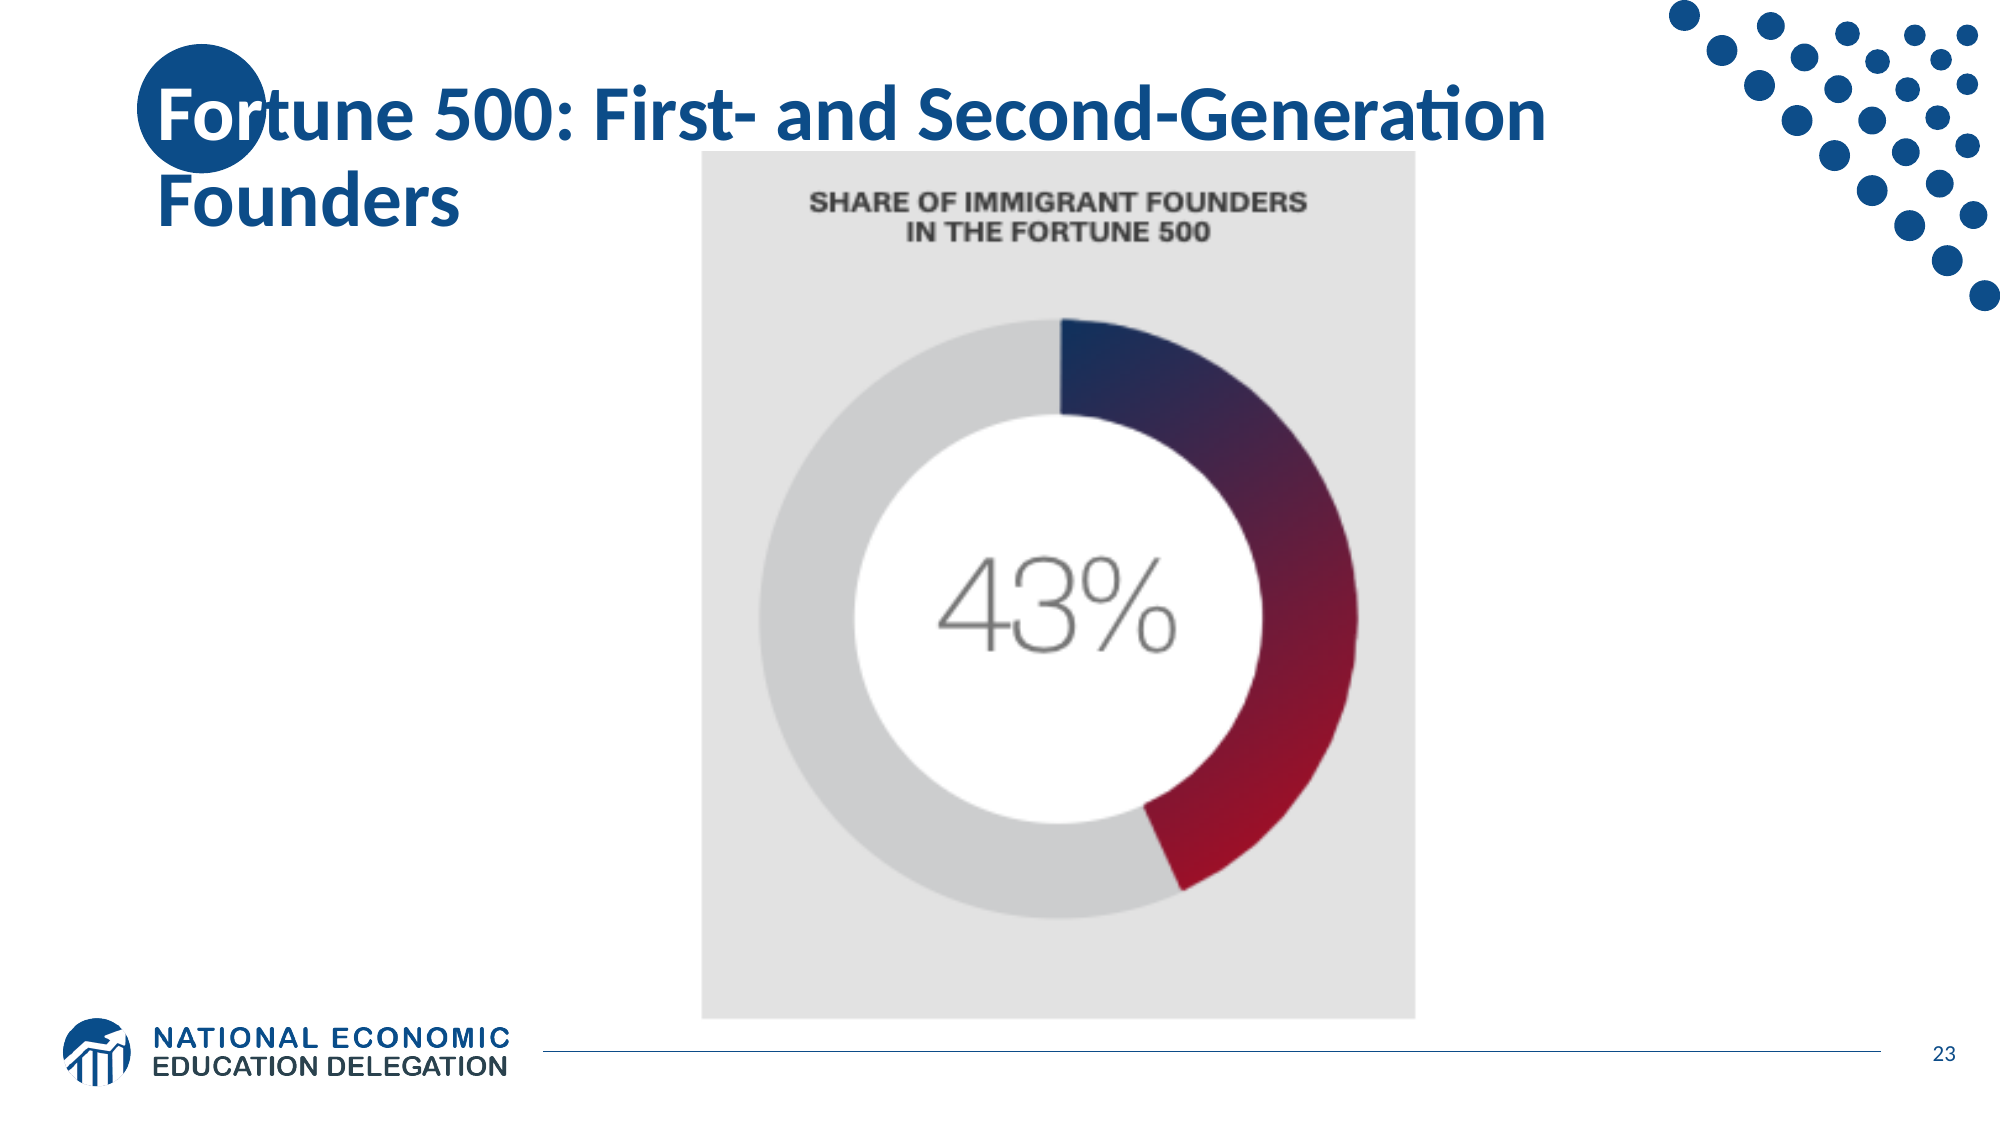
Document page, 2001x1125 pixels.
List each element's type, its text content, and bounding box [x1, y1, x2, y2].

picture [55, 1013, 520, 1091]
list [700, 151, 1421, 1022]
title Fortune 500: First- and Second-Generation Founders [142, 48, 1868, 267]
slide_number 23 [1521, 1022, 1972, 1082]
